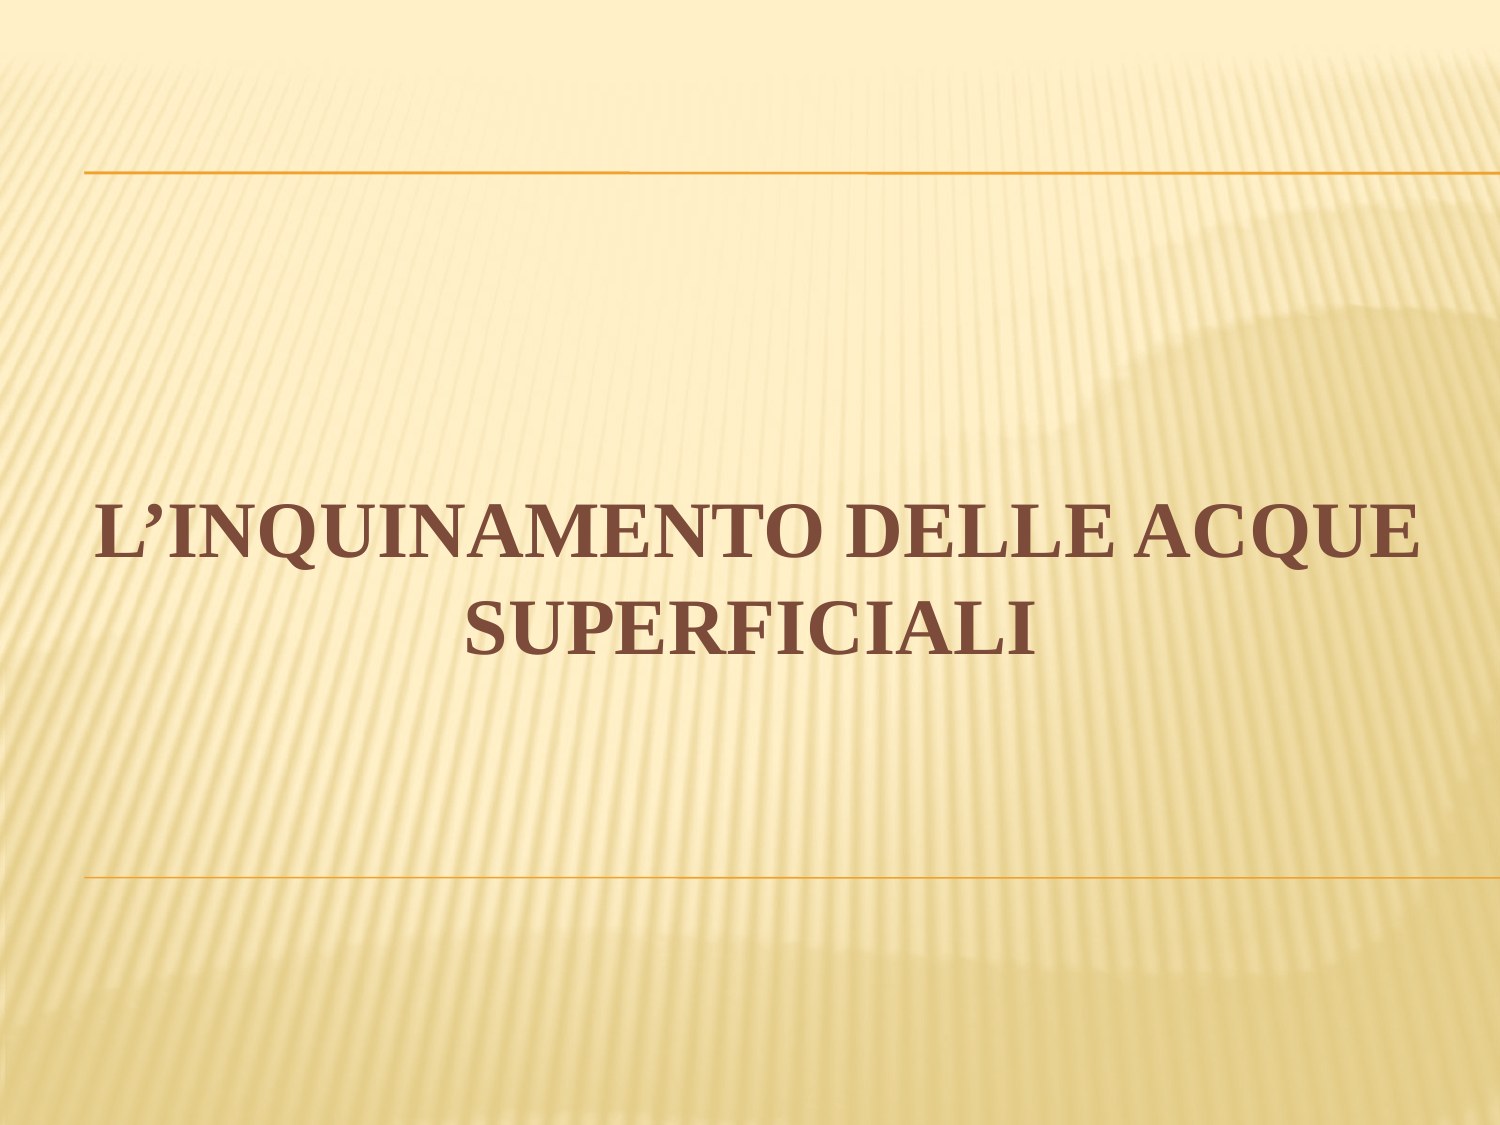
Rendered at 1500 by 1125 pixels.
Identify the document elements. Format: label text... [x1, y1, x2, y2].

text_box L’INQUINAMENTO DELLE ACQUE SUPERFICIALI [58, 468, 1444, 678]
picture [0, 0, 1500, 1125]
text_box [35, 351, 1421, 550]
